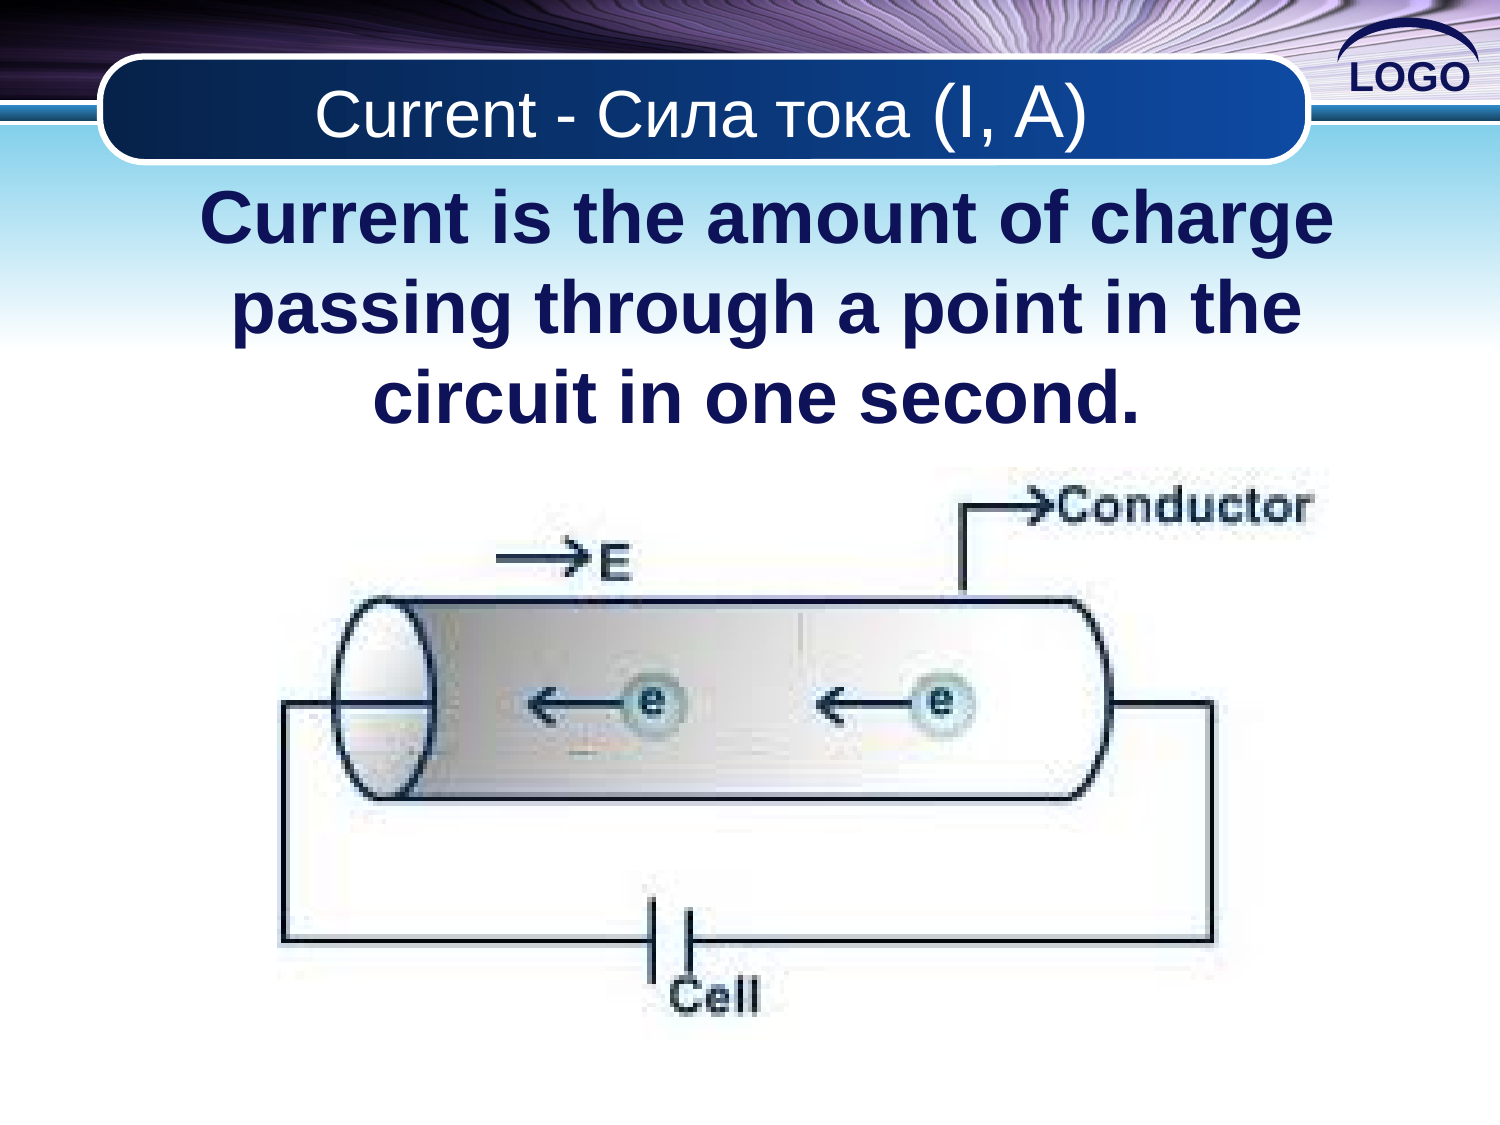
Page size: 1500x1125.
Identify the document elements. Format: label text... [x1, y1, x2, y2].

picture [0, 0, 1500, 100]
text_box Current is the amount of charge passing through a point in the circuit in one second. [100, 160, 1436, 446]
title Current - Сила тока (I, A) [137, 61, 1288, 155]
picture [277, 467, 1329, 1040]
